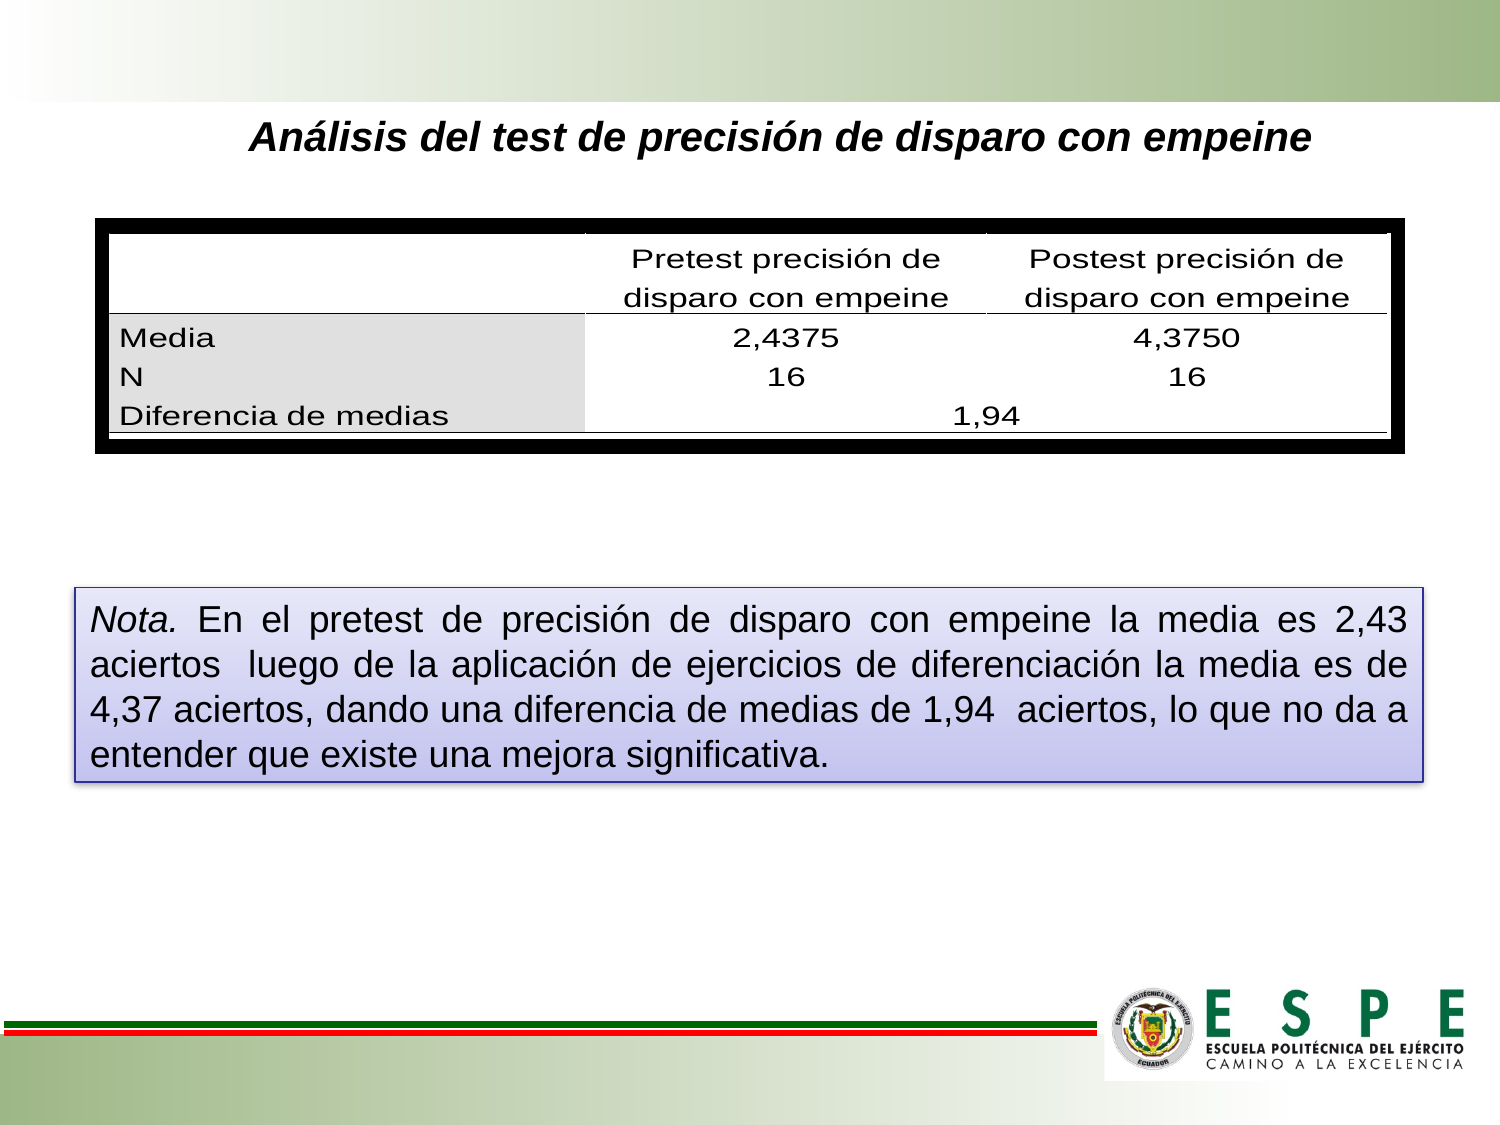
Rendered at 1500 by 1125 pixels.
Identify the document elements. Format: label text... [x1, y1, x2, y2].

picture [109, 232, 1391, 440]
text_box Nota. En el pretest de precisión de disparo con empeine la media es 2,43 aciertos luego de la aplicación de ejercicios de diferenciación la media es de 4,37 aciertos, dando una diferencia de medias de 1,94 aciertos, lo que no da a entender que existe una mejora significativa. [74, 587, 1424, 783]
picture [1104, 976, 1483, 1081]
title Análisis del test de precisión de disparo con empeine [75, 45, 1425, 233]
